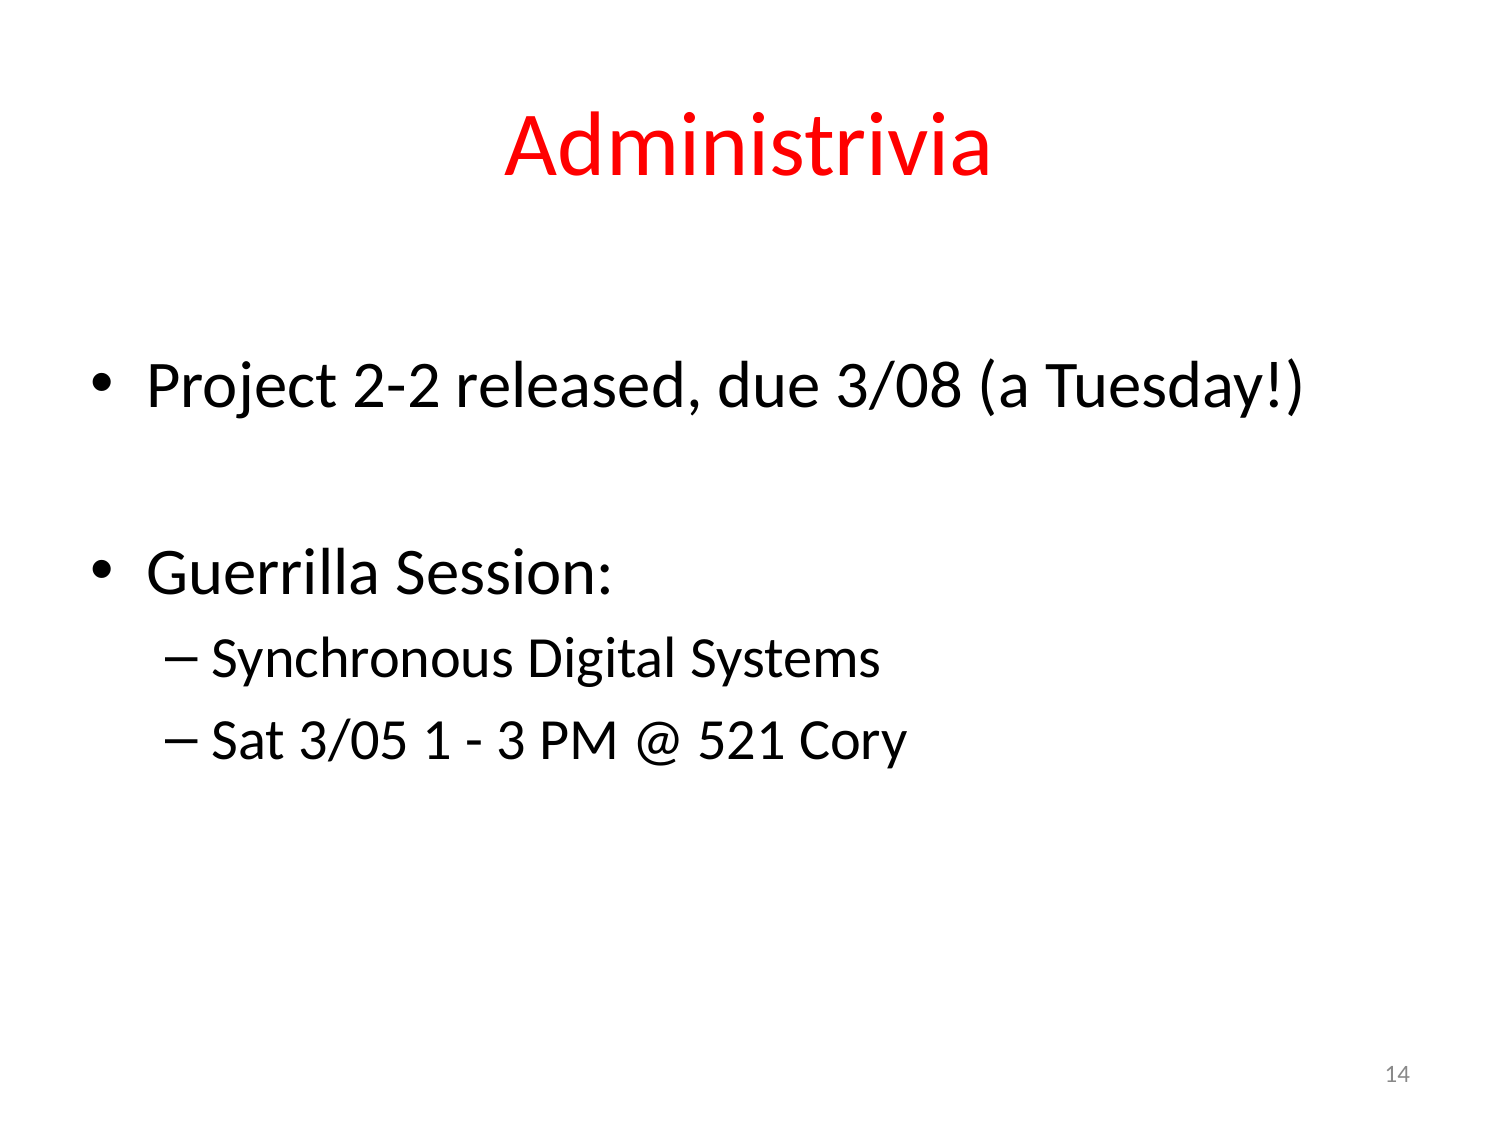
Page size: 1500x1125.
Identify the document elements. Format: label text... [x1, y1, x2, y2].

list Project 2-2 released, due 3/08 (a Tuesday!) Guerrilla Session: Synchronous Digital Systems Sat 3/05 1 - 3 PM @ 521 Cory [75, 333, 1425, 955]
title Administrivia [75, 45, 1425, 233]
slide_number 14 [1074, 1042, 1425, 1103]
